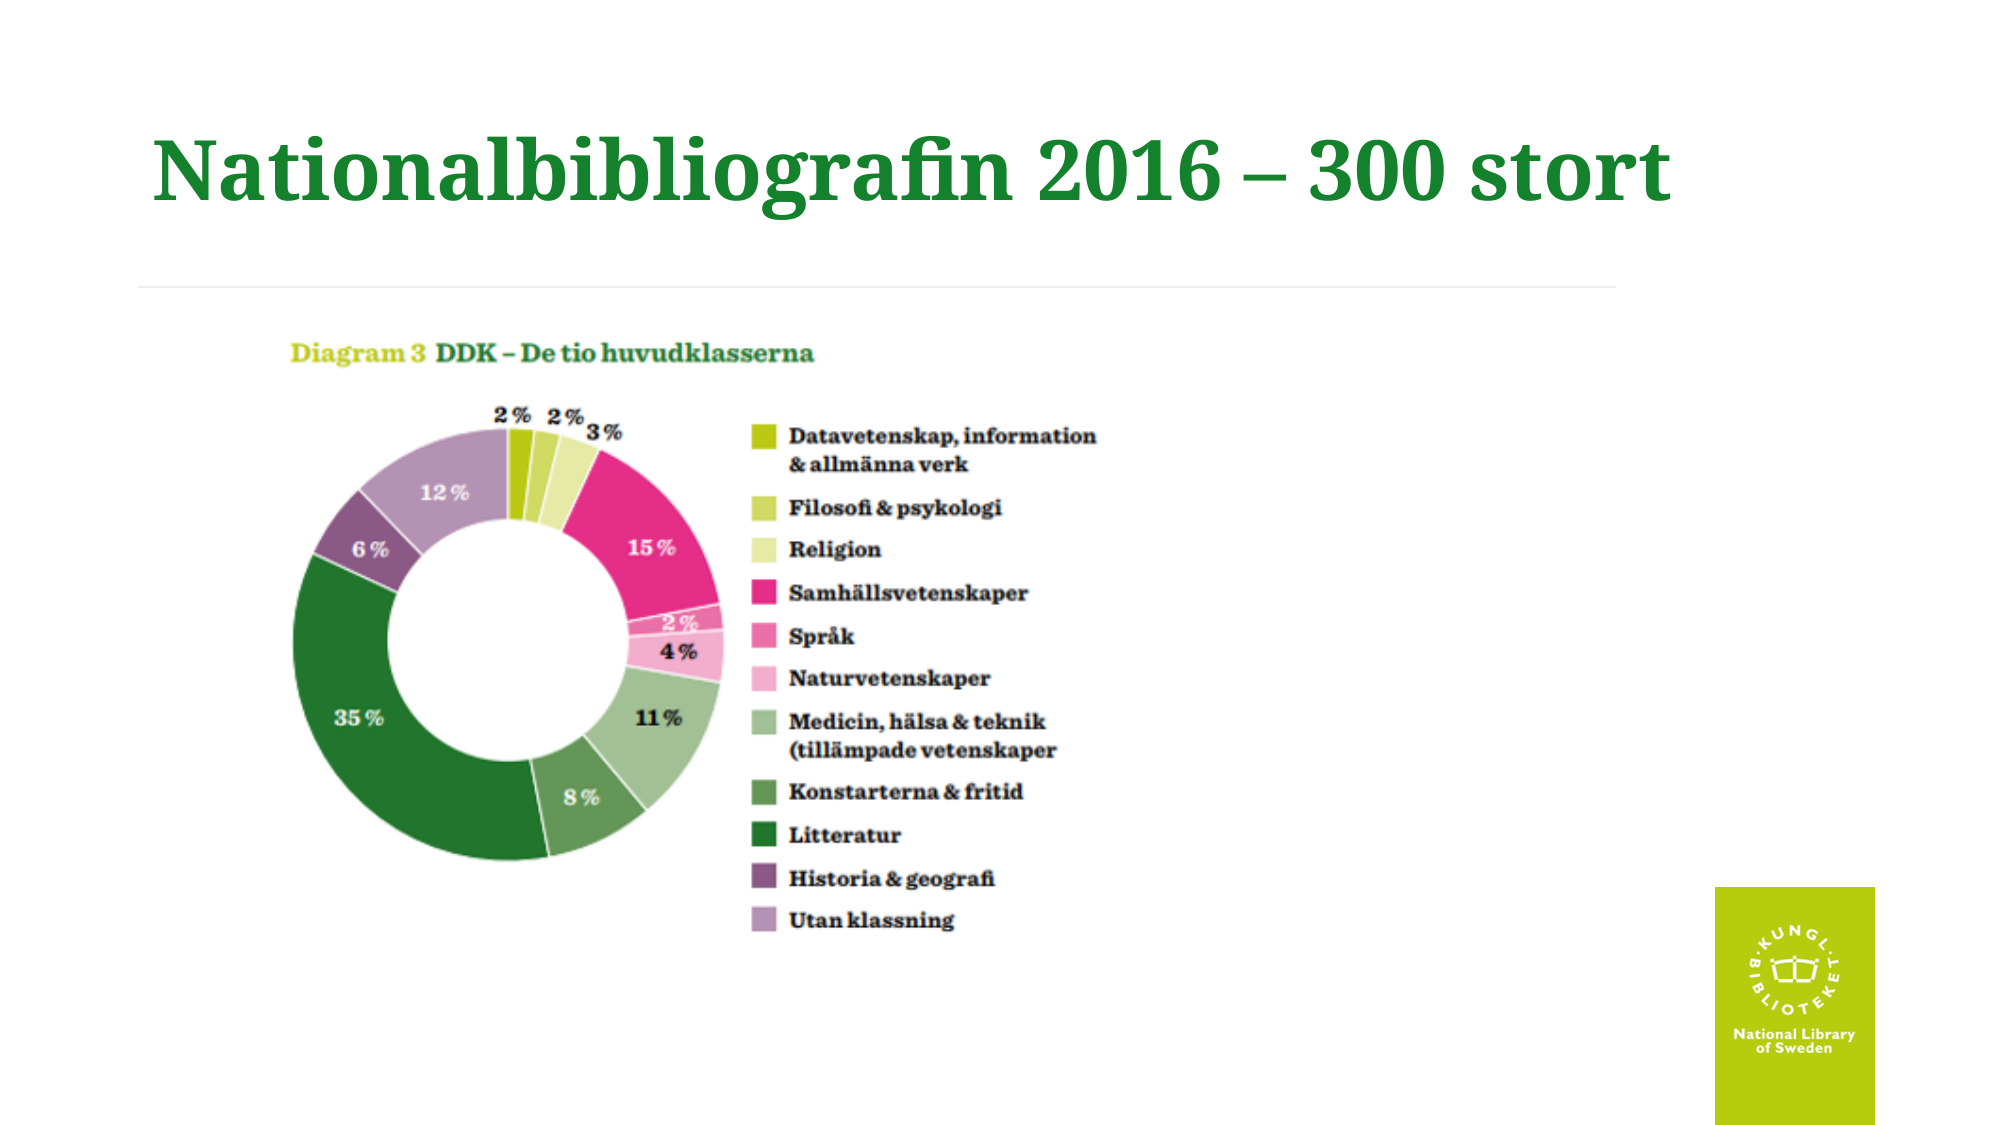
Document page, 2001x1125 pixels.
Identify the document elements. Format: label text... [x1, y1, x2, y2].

title Nationalbibliografin 2016 – 300 stort [137, 120, 1875, 329]
picture [1715, 887, 1875, 1125]
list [137, 282, 1616, 1002]
